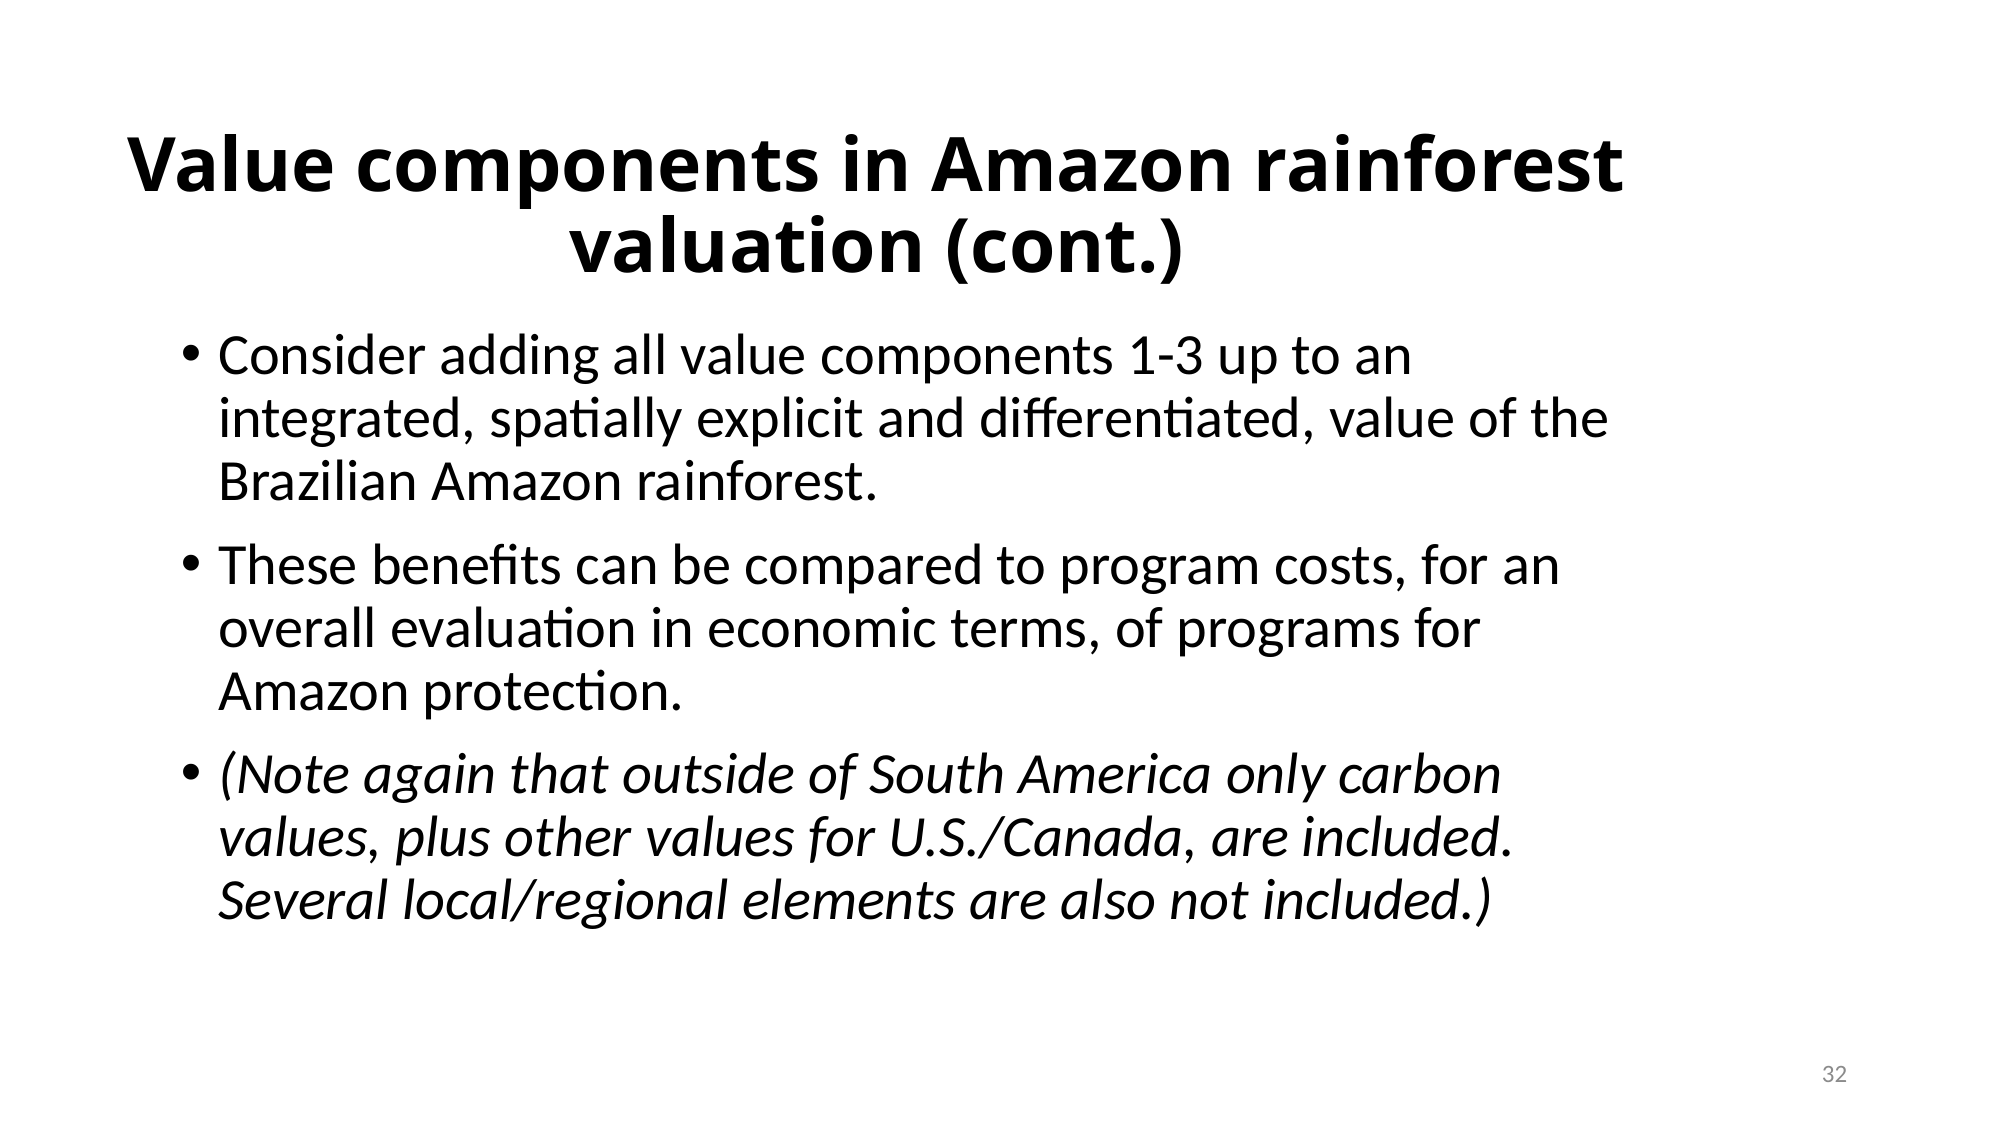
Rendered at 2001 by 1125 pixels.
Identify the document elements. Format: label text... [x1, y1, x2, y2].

slide_number 32 [1412, 1042, 1863, 1103]
title Value components in Amazon rainforest valuation (cont.) [105, 48, 1649, 304]
list Consider adding all value components 1-3 up to an integrated, spatially explicit and differentiated, value of the Brazilian Amazon rainforest. These benefits can be compared to program costs, for an overall evaluation in economic terms, of programs for Amazon protection. (Note again that outside of South America only carbon values, plus other values for U.S./Canada, are included. Several local/regional elements are also not included.) [165, 317, 1670, 1073]
